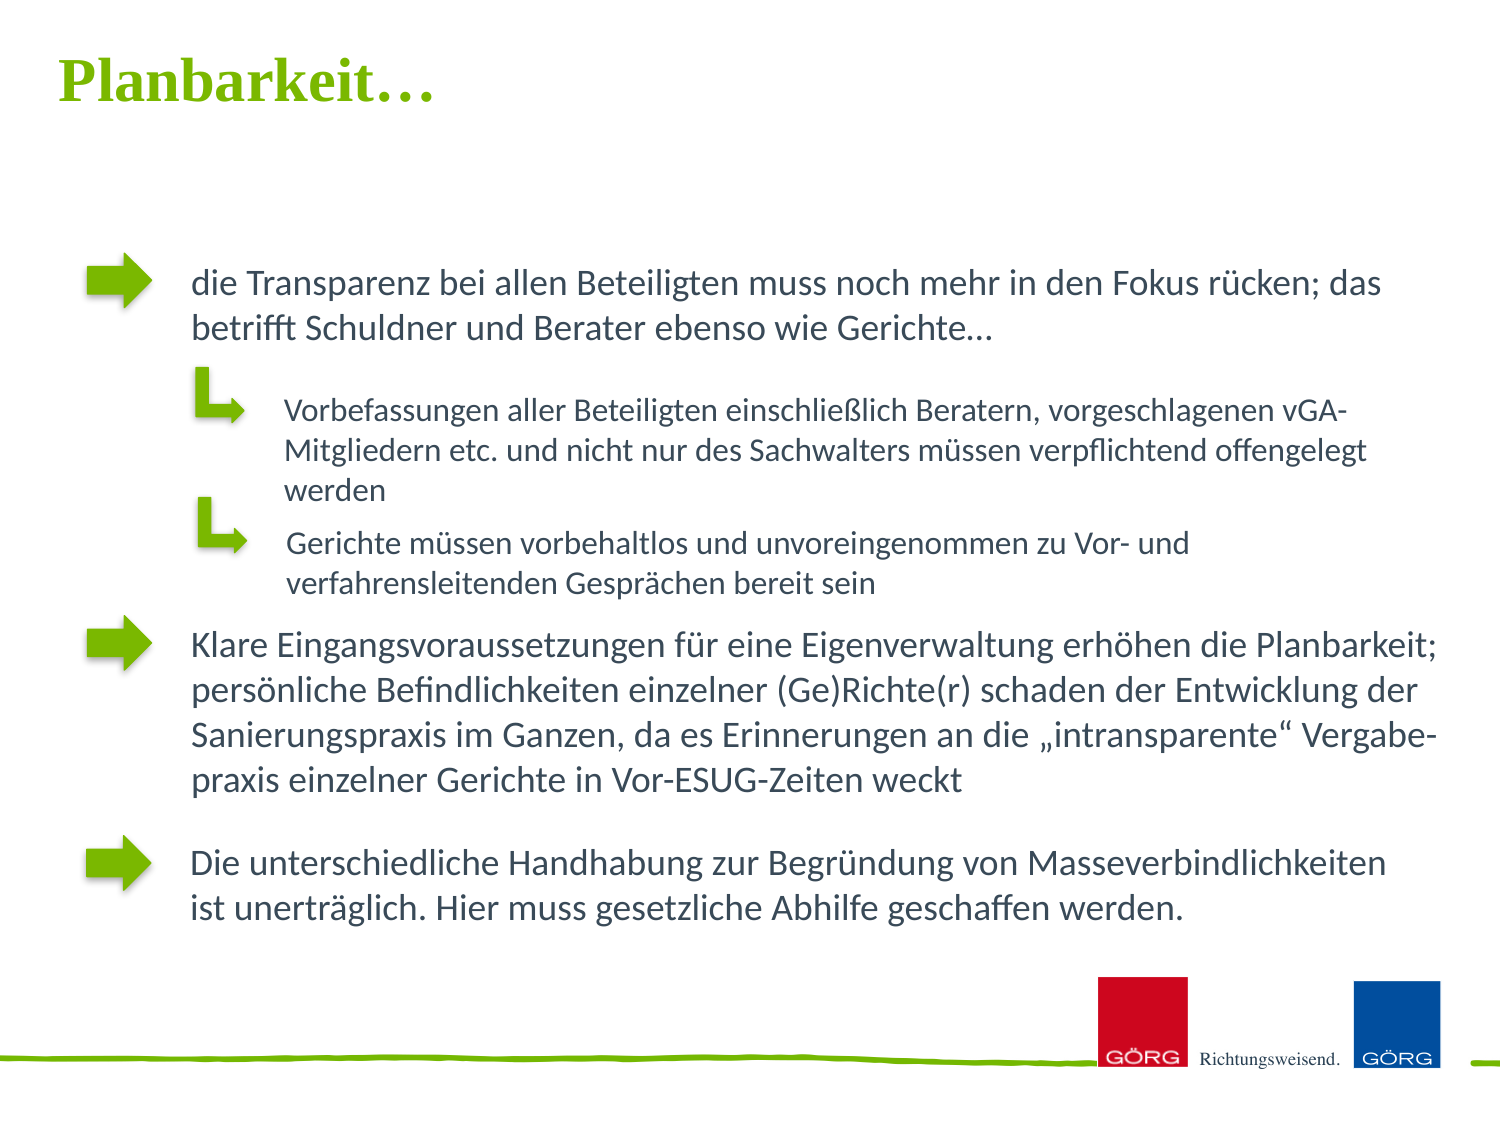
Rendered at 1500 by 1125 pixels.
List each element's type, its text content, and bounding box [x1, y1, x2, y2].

title Planbarkeit… [58, 39, 1340, 218]
text_box [86, 252, 153, 309]
text_box Vorbefassungen aller Beteiligten einschließlich Beratern, vorgeschlagenen vGA-Mitgliedern etc. und nicht nur des Sachwalters müssen verpflichtend offengelegt werden [268, 381, 1392, 516]
text_box Gerichte müssen vorbehaltlos und unvoreingenommen zu Vor- und verfahrensleitenden Gesprächen bereit sein [271, 514, 1395, 609]
text_box die Transparenz bei allen Beteiligten muss noch mehr in den Fokus rücken; das betrifft Schuldner und Berater ebenso wie Gerichte… [176, 250, 1418, 356]
text_box [197, 496, 248, 554]
text_box [86, 835, 152, 891]
picture [0, 976, 1500, 1069]
text_box [86, 615, 153, 671]
text_box Klare Eingangsvoraussetzungen für eine Eigenverwaltung erhöhen die Planbarkeit; persönliche Befindlichkeiten einzelner (Ge)Richte(r) schaden der Entwicklung der Sanierungspraxis im Ganzen, da es Erinnerungen an die „intransparente“ Vergabe-praxis einzelner Gerichte in Vor-ESUG-Zeiten weckt [176, 612, 1472, 808]
text_box Die unterschiedliche Handhabung zur Begründung von Masseverbindlichkeiten ist unerträglich. Hier muss gesetzliche Abhilfe geschaffen werden. [175, 830, 1418, 936]
text_box [195, 366, 245, 424]
